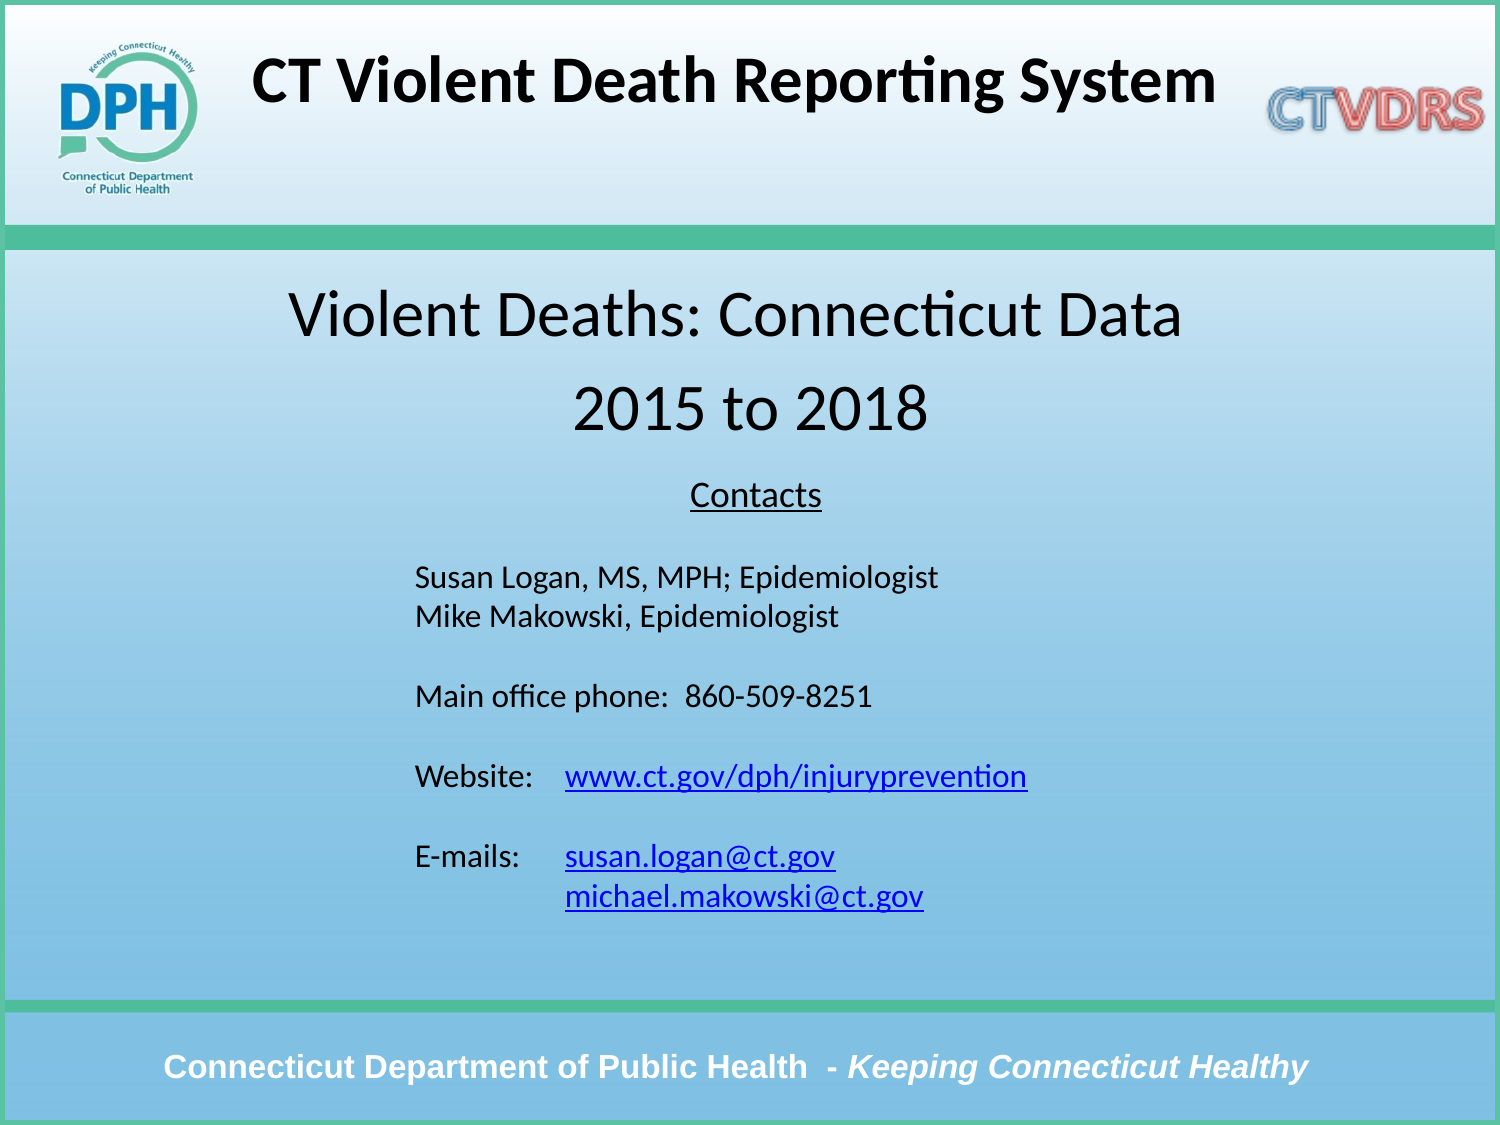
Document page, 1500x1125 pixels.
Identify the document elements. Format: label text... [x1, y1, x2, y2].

title CT Violent Death Reporting System [237, 5, 1263, 227]
text_box Contacts Susan Logan, MS, MPH; Epidemiologist Mike Makowski, Epidemiologist Main office phone: 860-509-8251 Website: www.ct.gov/dph/injuryprevention E-mails: susan.logan@ct.gov michael.makowski@ct.gov [399, 462, 1113, 922]
picture [1249, 62, 1500, 164]
picture [50, 37, 202, 199]
list Violent Deaths: Connecticut Data 2015 to 2018 [62, 262, 1425, 500]
